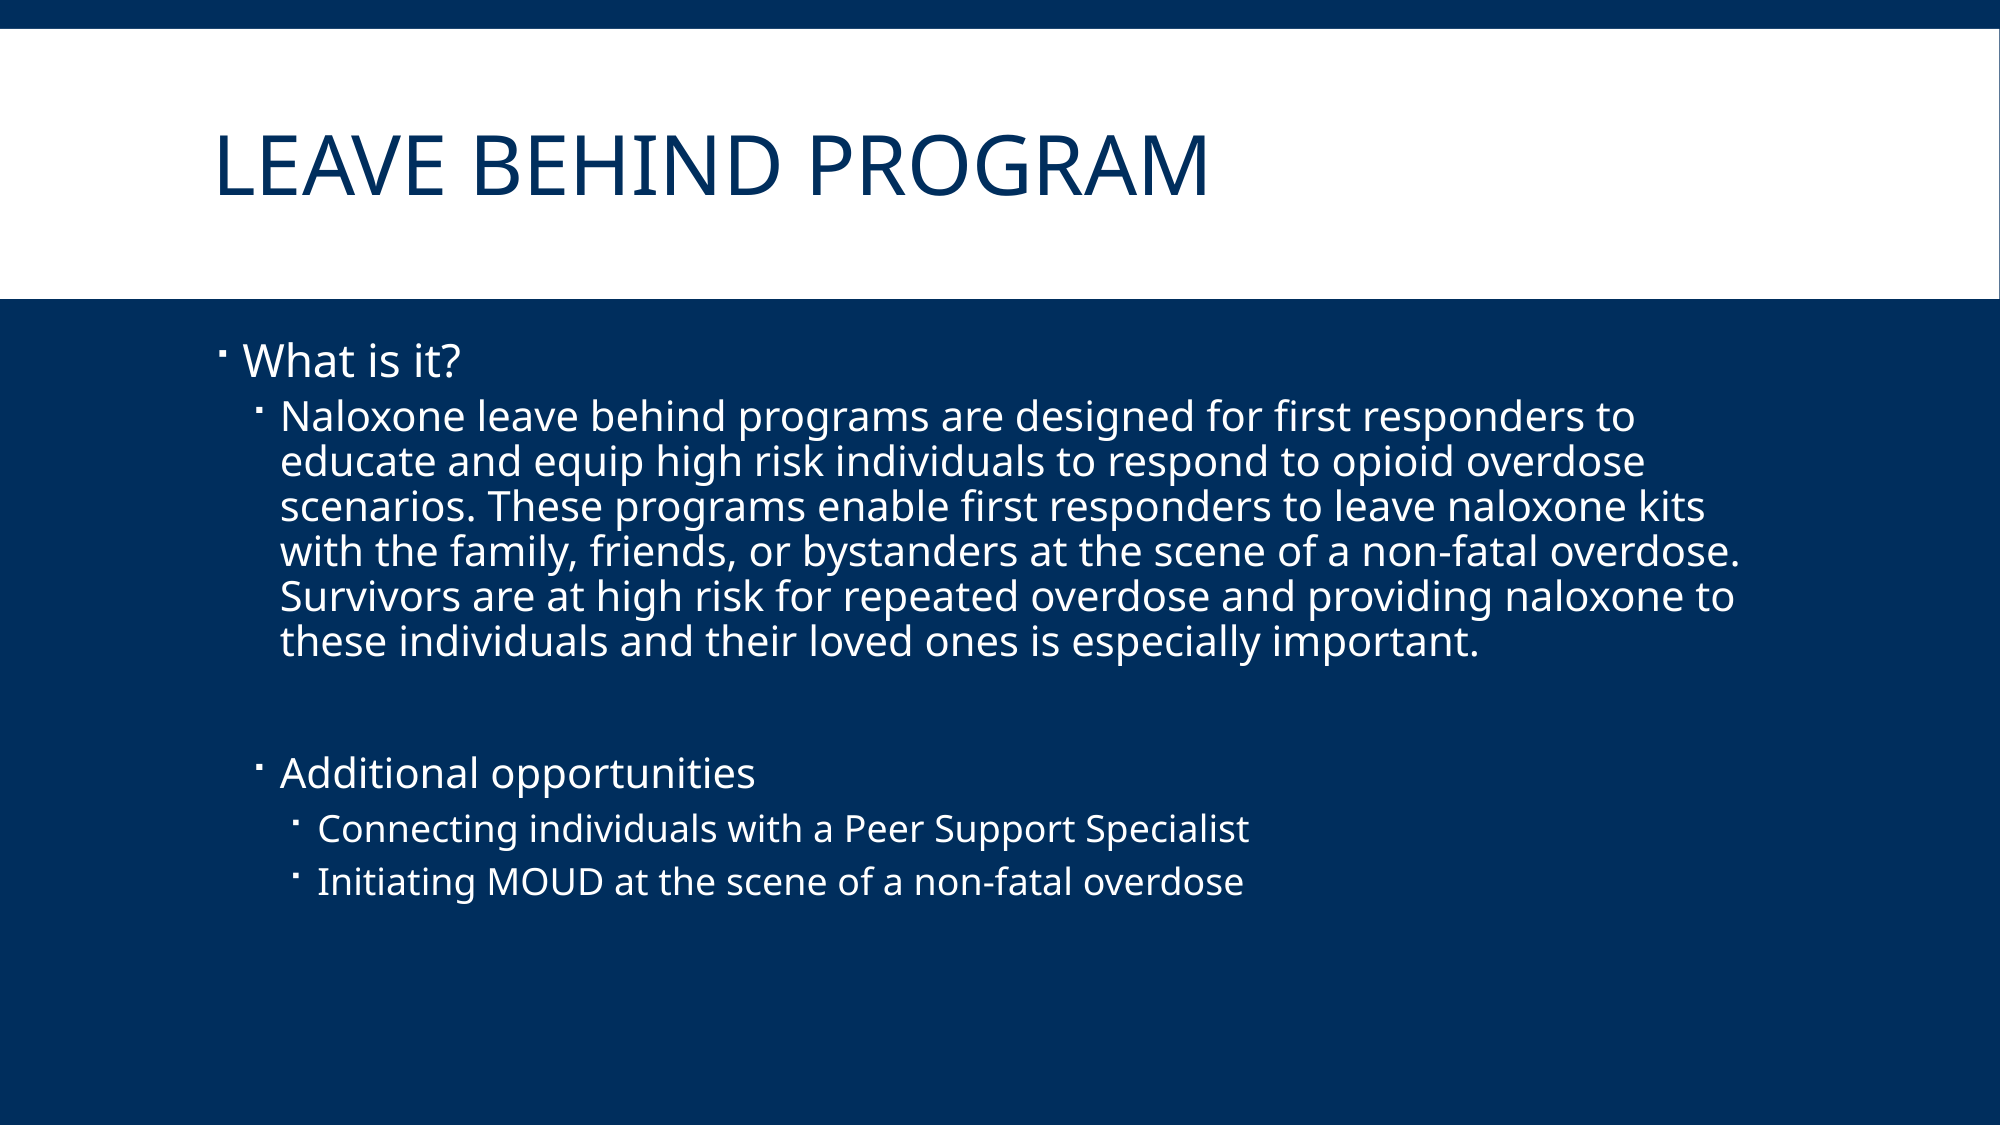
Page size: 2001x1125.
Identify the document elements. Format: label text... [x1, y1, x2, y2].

title Leave Behind Program [197, 46, 1803, 295]
list What is it? Naloxone leave behind programs are designed for first responders to educate and equip high risk individuals to respond to opioid overdose scenarios. These programs enable first responders to leave naloxone kits with the family, friends, or bystanders at the scene of a non-fatal overdose. Survivors are at high risk for repeated overdose and providing naloxone to these individuals and their loved ones is especially important. Additional opportunities Connecting individuals with a Peer Support Specialist Initiating MOUD at the scene of a non-fatal overdose [197, 329, 1803, 1020]
